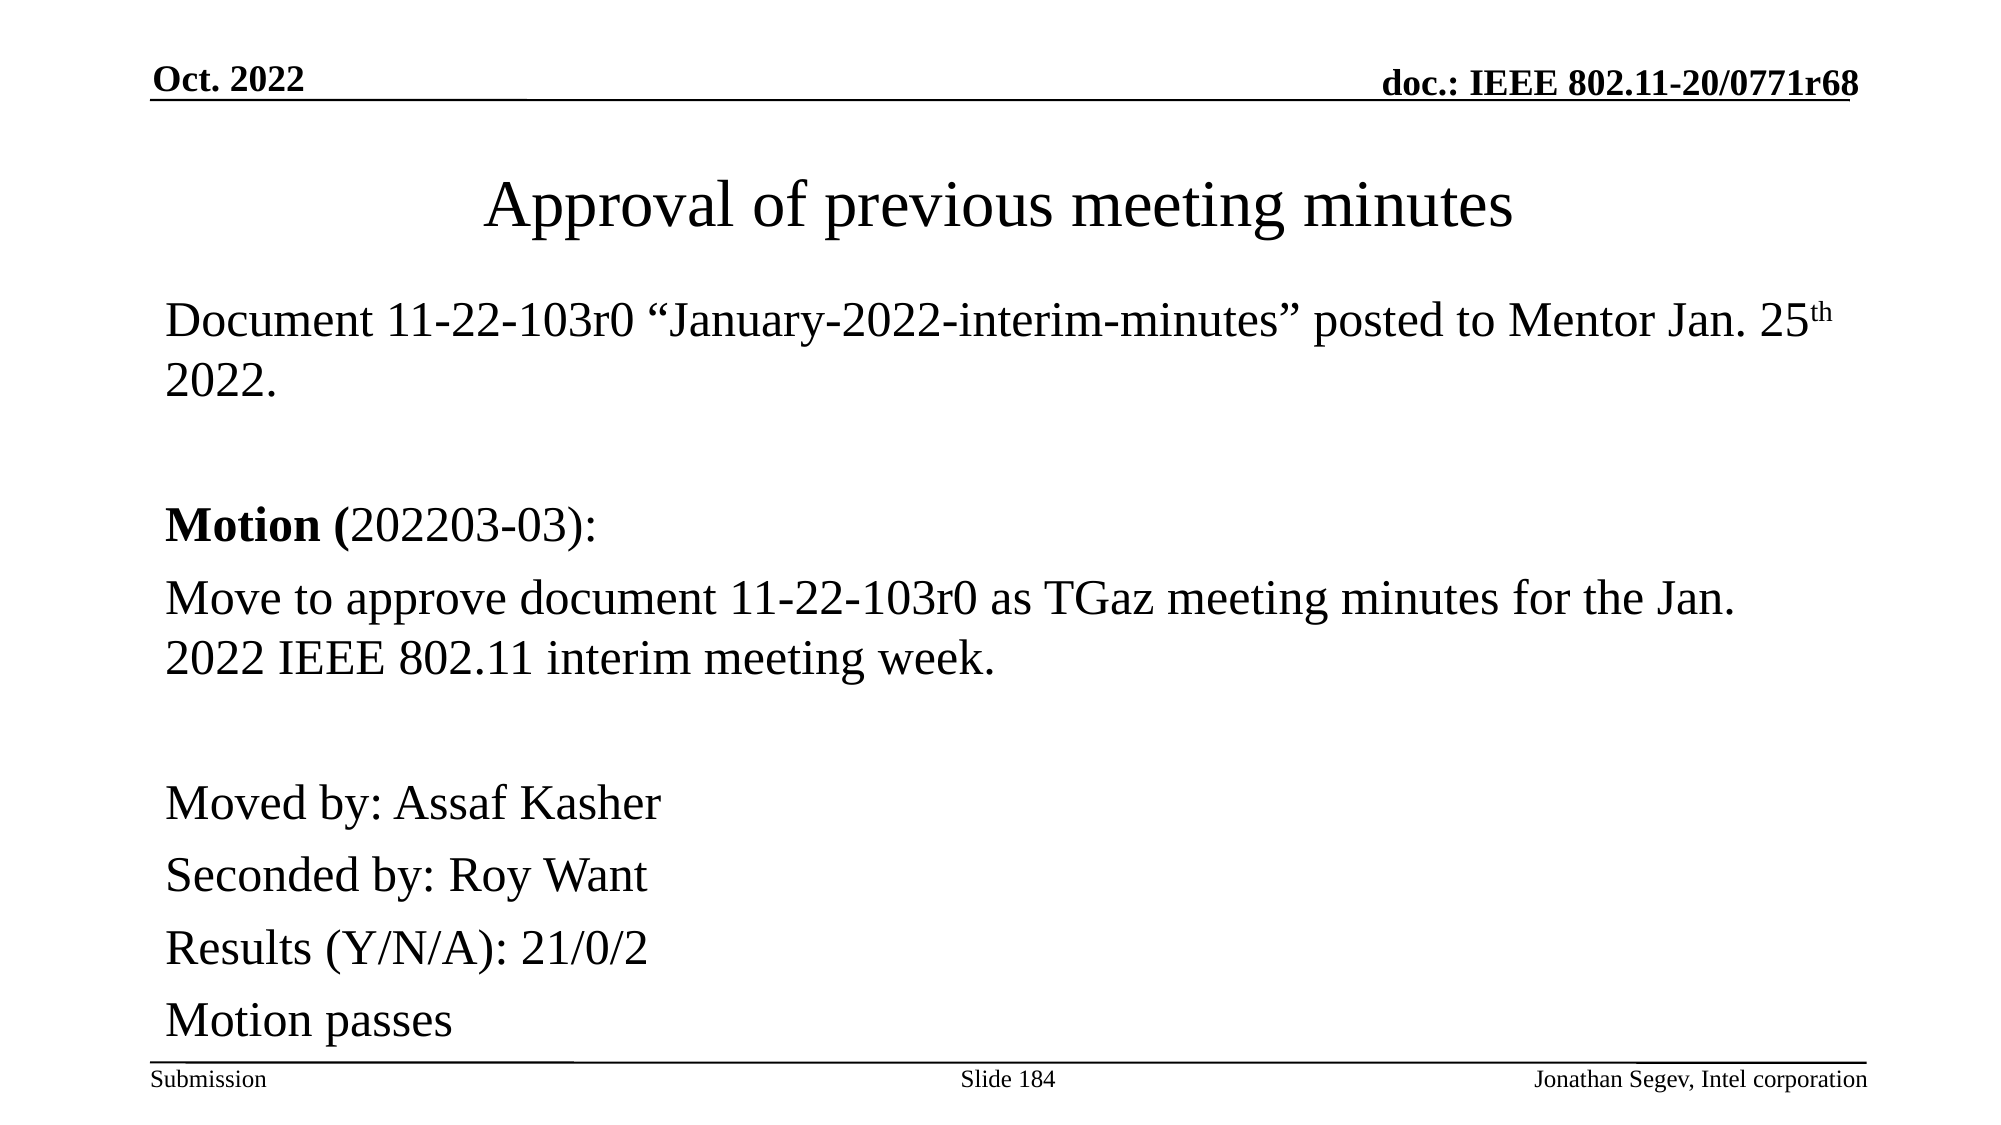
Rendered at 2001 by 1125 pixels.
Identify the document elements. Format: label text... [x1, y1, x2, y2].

list Document 11-22-103r0 “January-2022-interim-minutes” posted to Mentor Jan. 25th 2022. Motion (202203-03): Move to approve document 11-22-103r0 as TGaz meeting minutes for the Jan. 2022 IEEE 802.11 interim meeting week. Moved by: Assaf Kasher Seconded by: Roy Want Results (Y/N/A): 21/0/2 Motion passes [149, 278, 1850, 1000]
footer Jonathan Segev, Intel corporation [1171, 1061, 1869, 1093]
slide_number Slide 184 [950, 1061, 1067, 1123]
title Approval of previous meeting minutes [149, 112, 1850, 278]
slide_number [152, 54, 563, 100]
